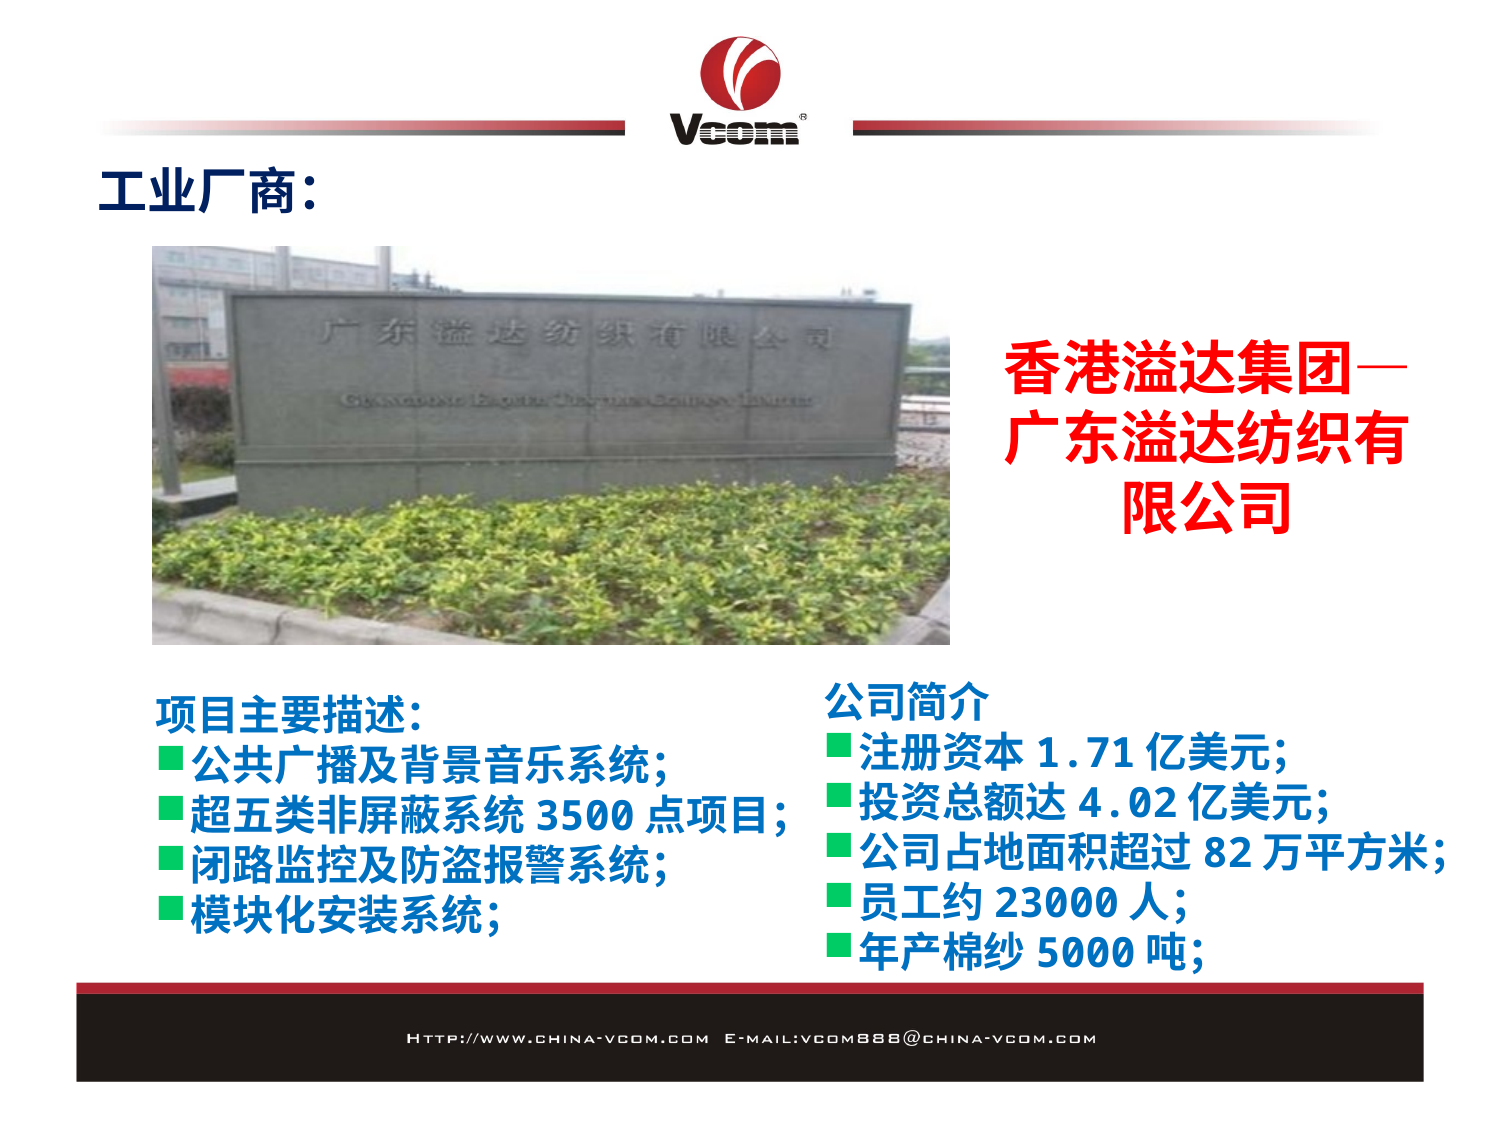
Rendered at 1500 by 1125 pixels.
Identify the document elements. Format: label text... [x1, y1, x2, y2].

picture [76, 964, 1424, 1082]
text_box 工业厂商： [82, 152, 493, 235]
text_box 项目主要描述： 公共广播及背景音乐系统； 超五类非屏蔽系统3500点项目； 闭路监控及防盗报警系统； 模块化安装系统； [140, 681, 789, 947]
picture [152, 245, 950, 645]
text_box 公司简介 注册资本1.71亿美元； 投资总额达4.02亿美元； 公司占地面积超过82万平方米； 员工约23000人； 年产棉纱5000吨； [808, 667, 1457, 983]
text_box 香港溢达集团—广东溢达纺织有限公司 [985, 323, 1430, 549]
picture [65, 36, 1412, 161]
